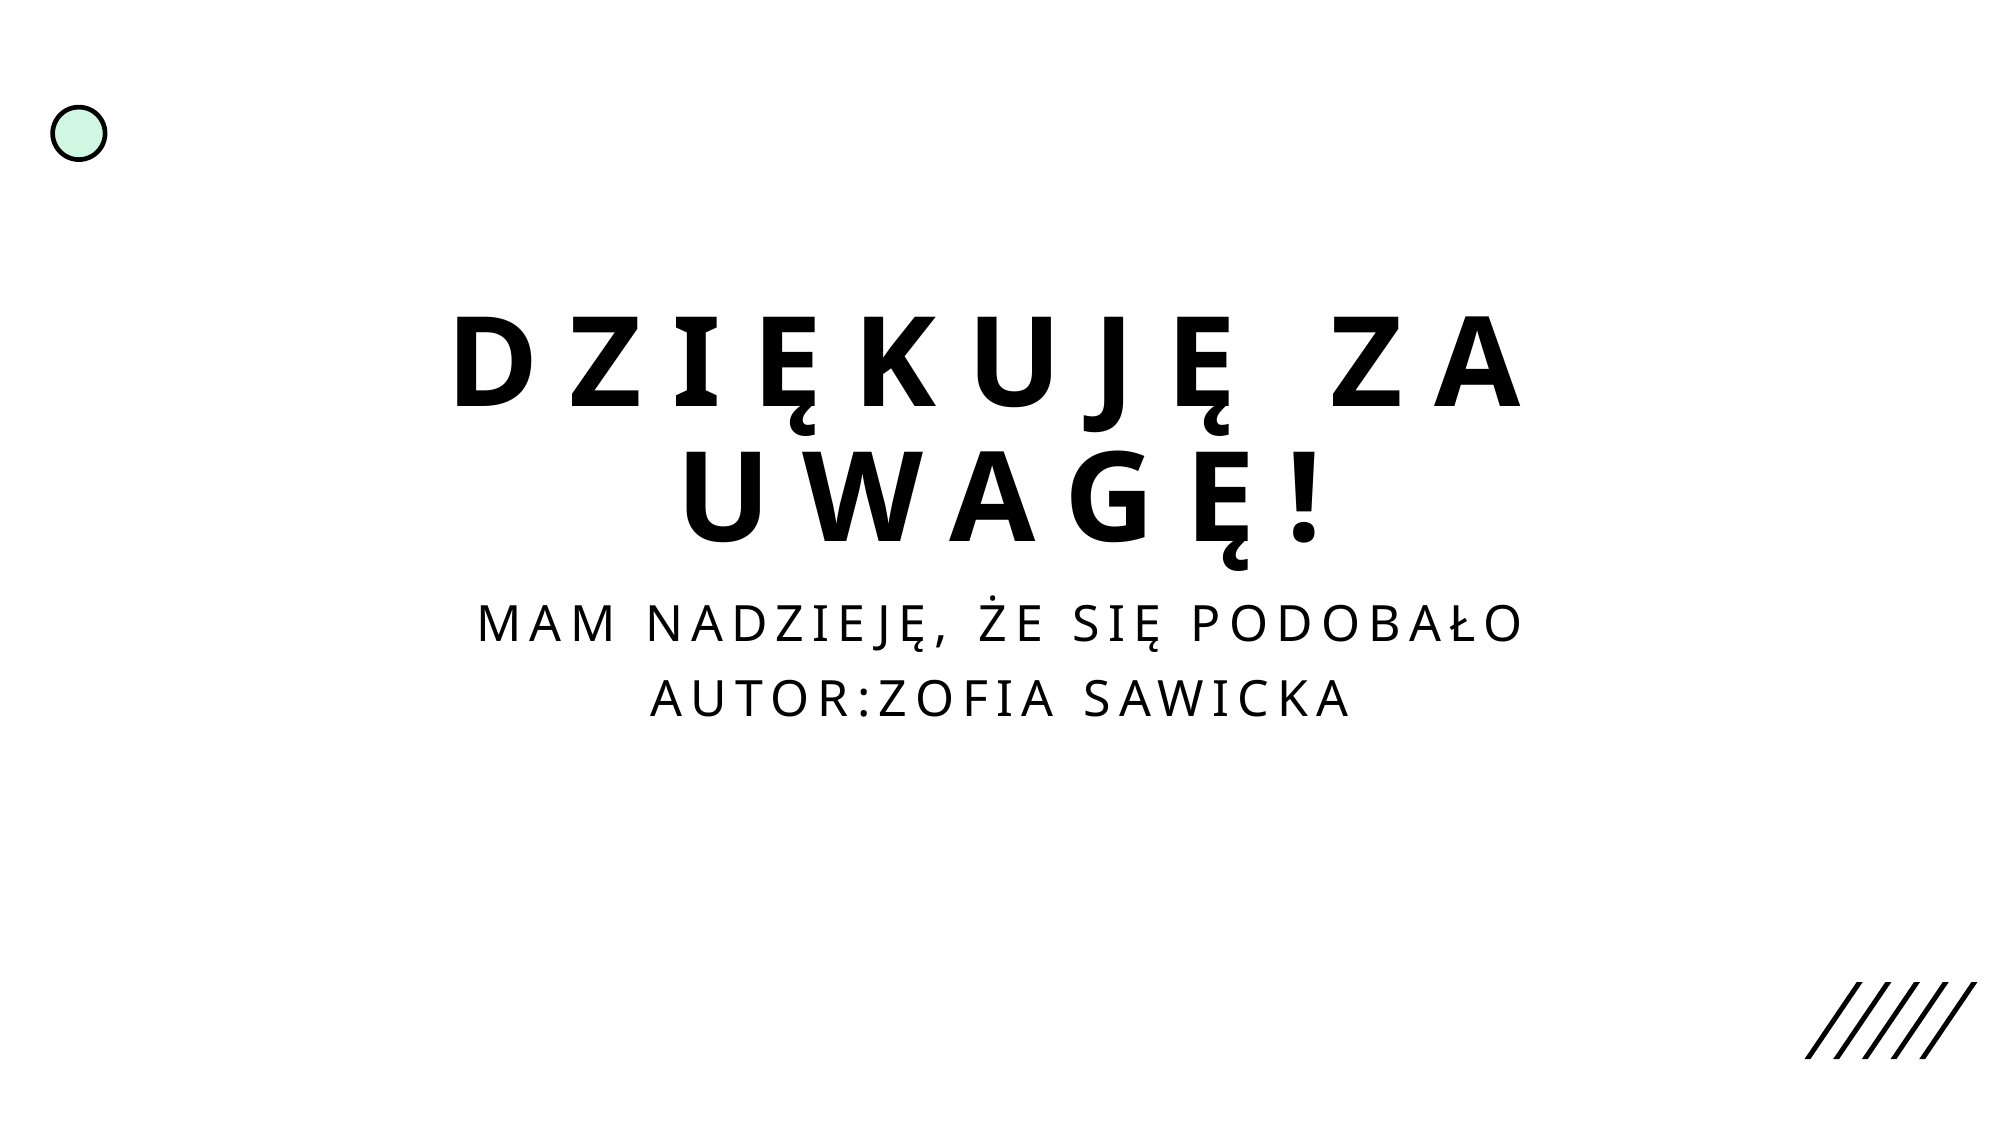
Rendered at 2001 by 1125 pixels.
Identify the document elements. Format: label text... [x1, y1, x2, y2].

title Dziękuję za uwagę! [249, 184, 1750, 576]
subtitle Mam nadzieję, że się podobało Autor:Zofia Sawicka [249, 590, 1750, 863]
